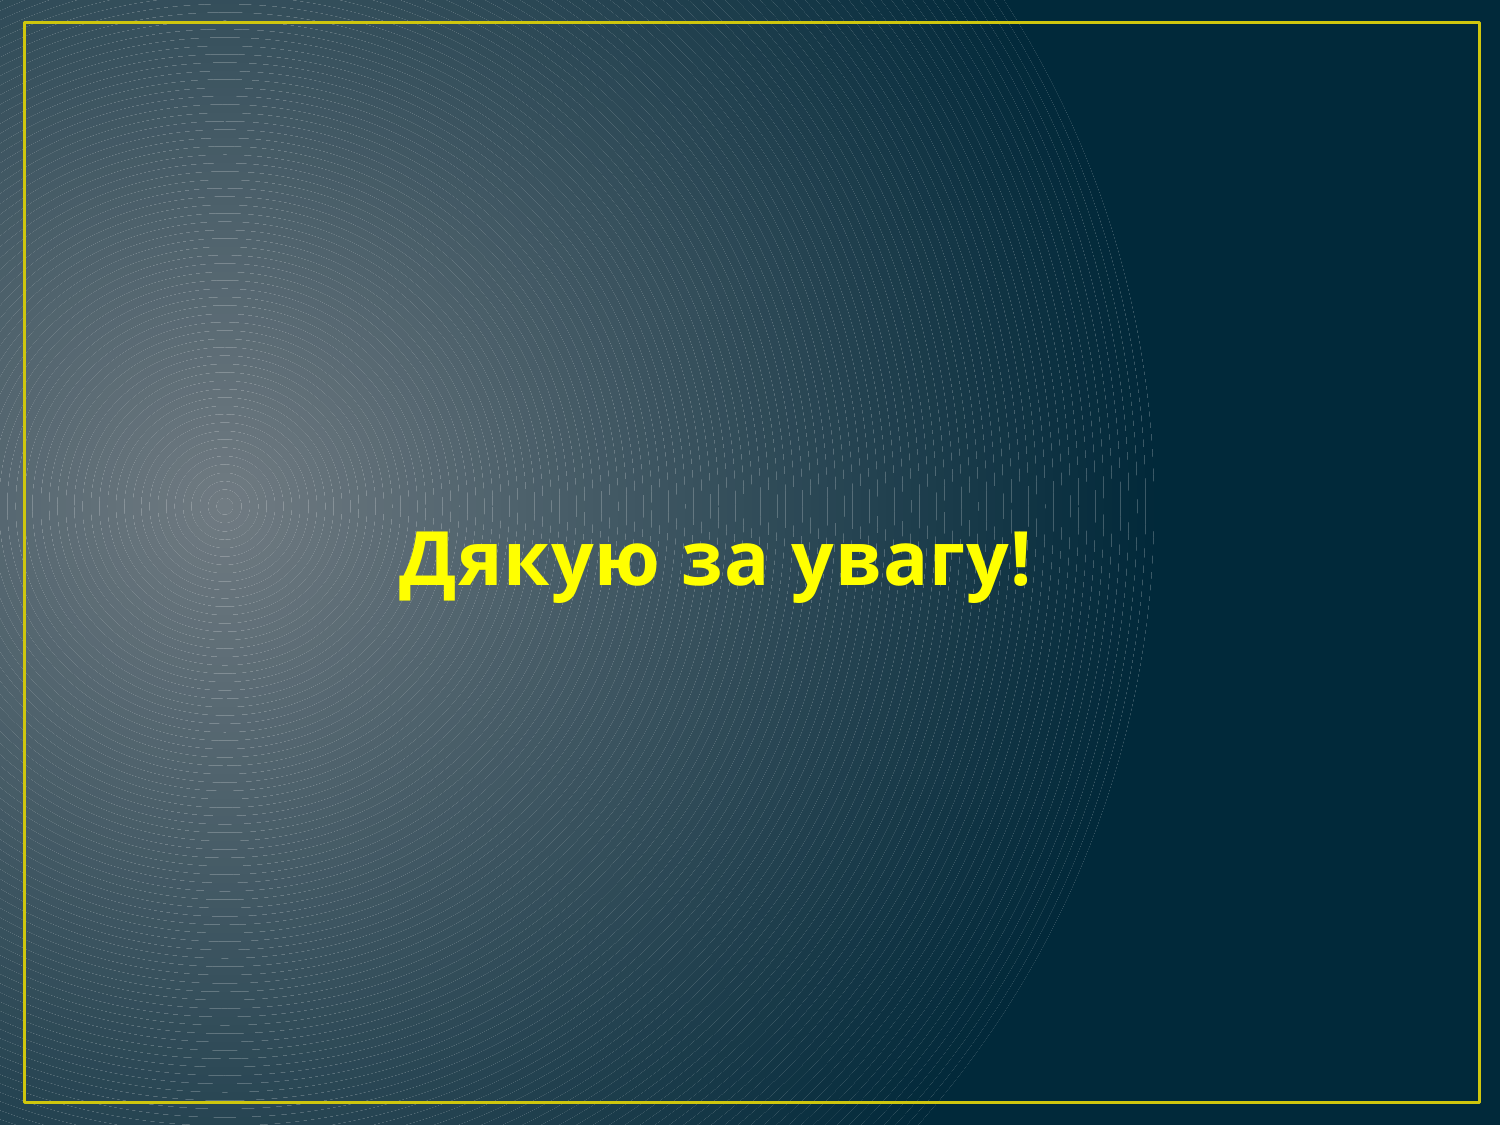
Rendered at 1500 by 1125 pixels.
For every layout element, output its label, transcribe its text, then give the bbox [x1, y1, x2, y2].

title Дякую за увагу! [41, 420, 1392, 609]
